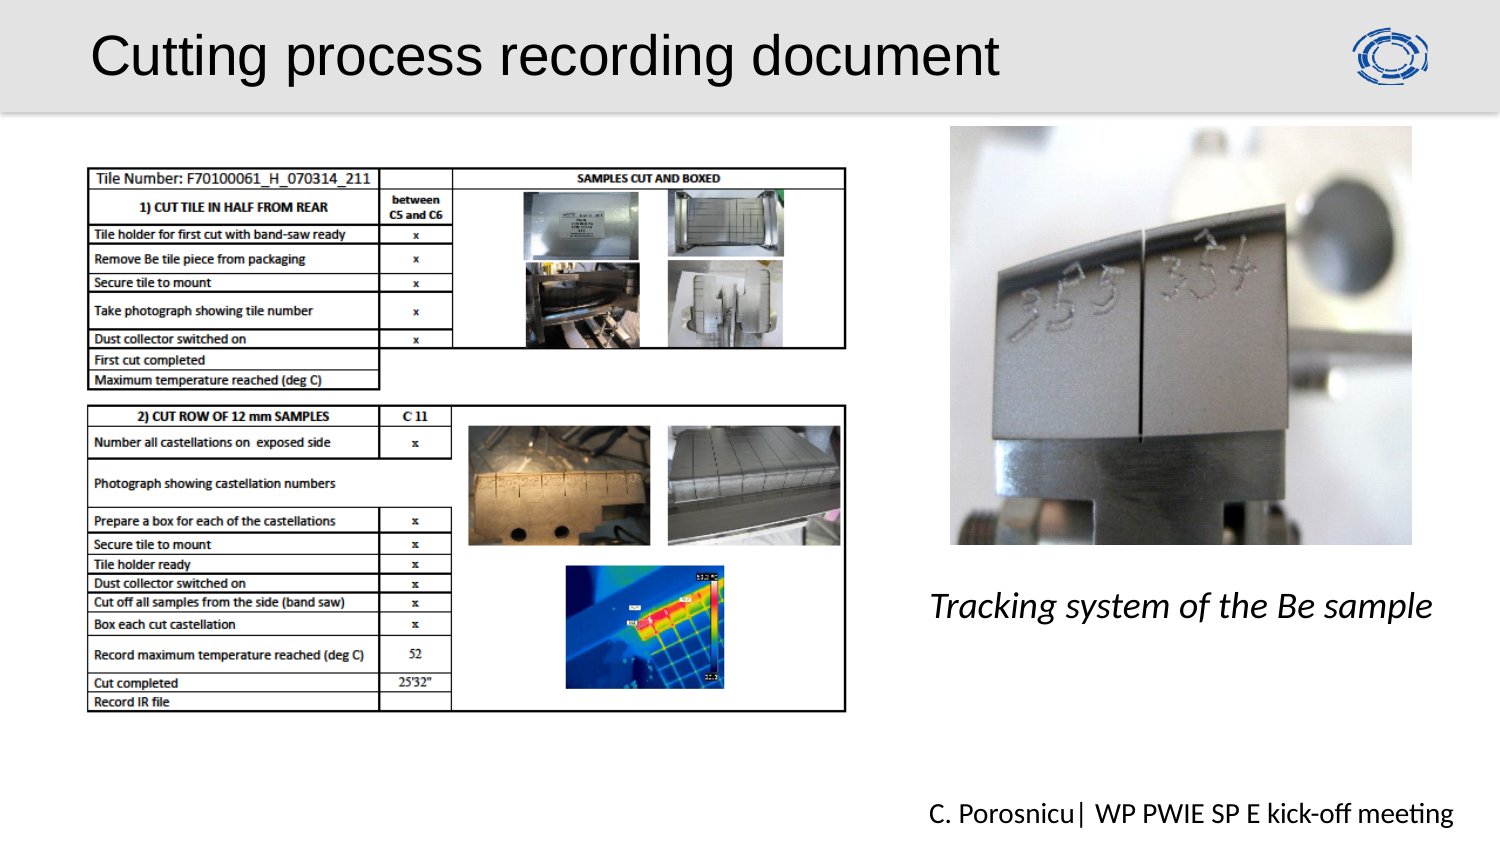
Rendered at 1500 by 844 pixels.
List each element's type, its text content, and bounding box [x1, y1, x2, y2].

text_box C. Porosnicu| WP PWIE SP E kick-off meeting [927, 794, 1500, 830]
text_box Tracking system of the Be sample [997, 575, 1439, 632]
title Cutting process recording document [75, 28, 1313, 85]
picture [5, 118, 1413, 817]
